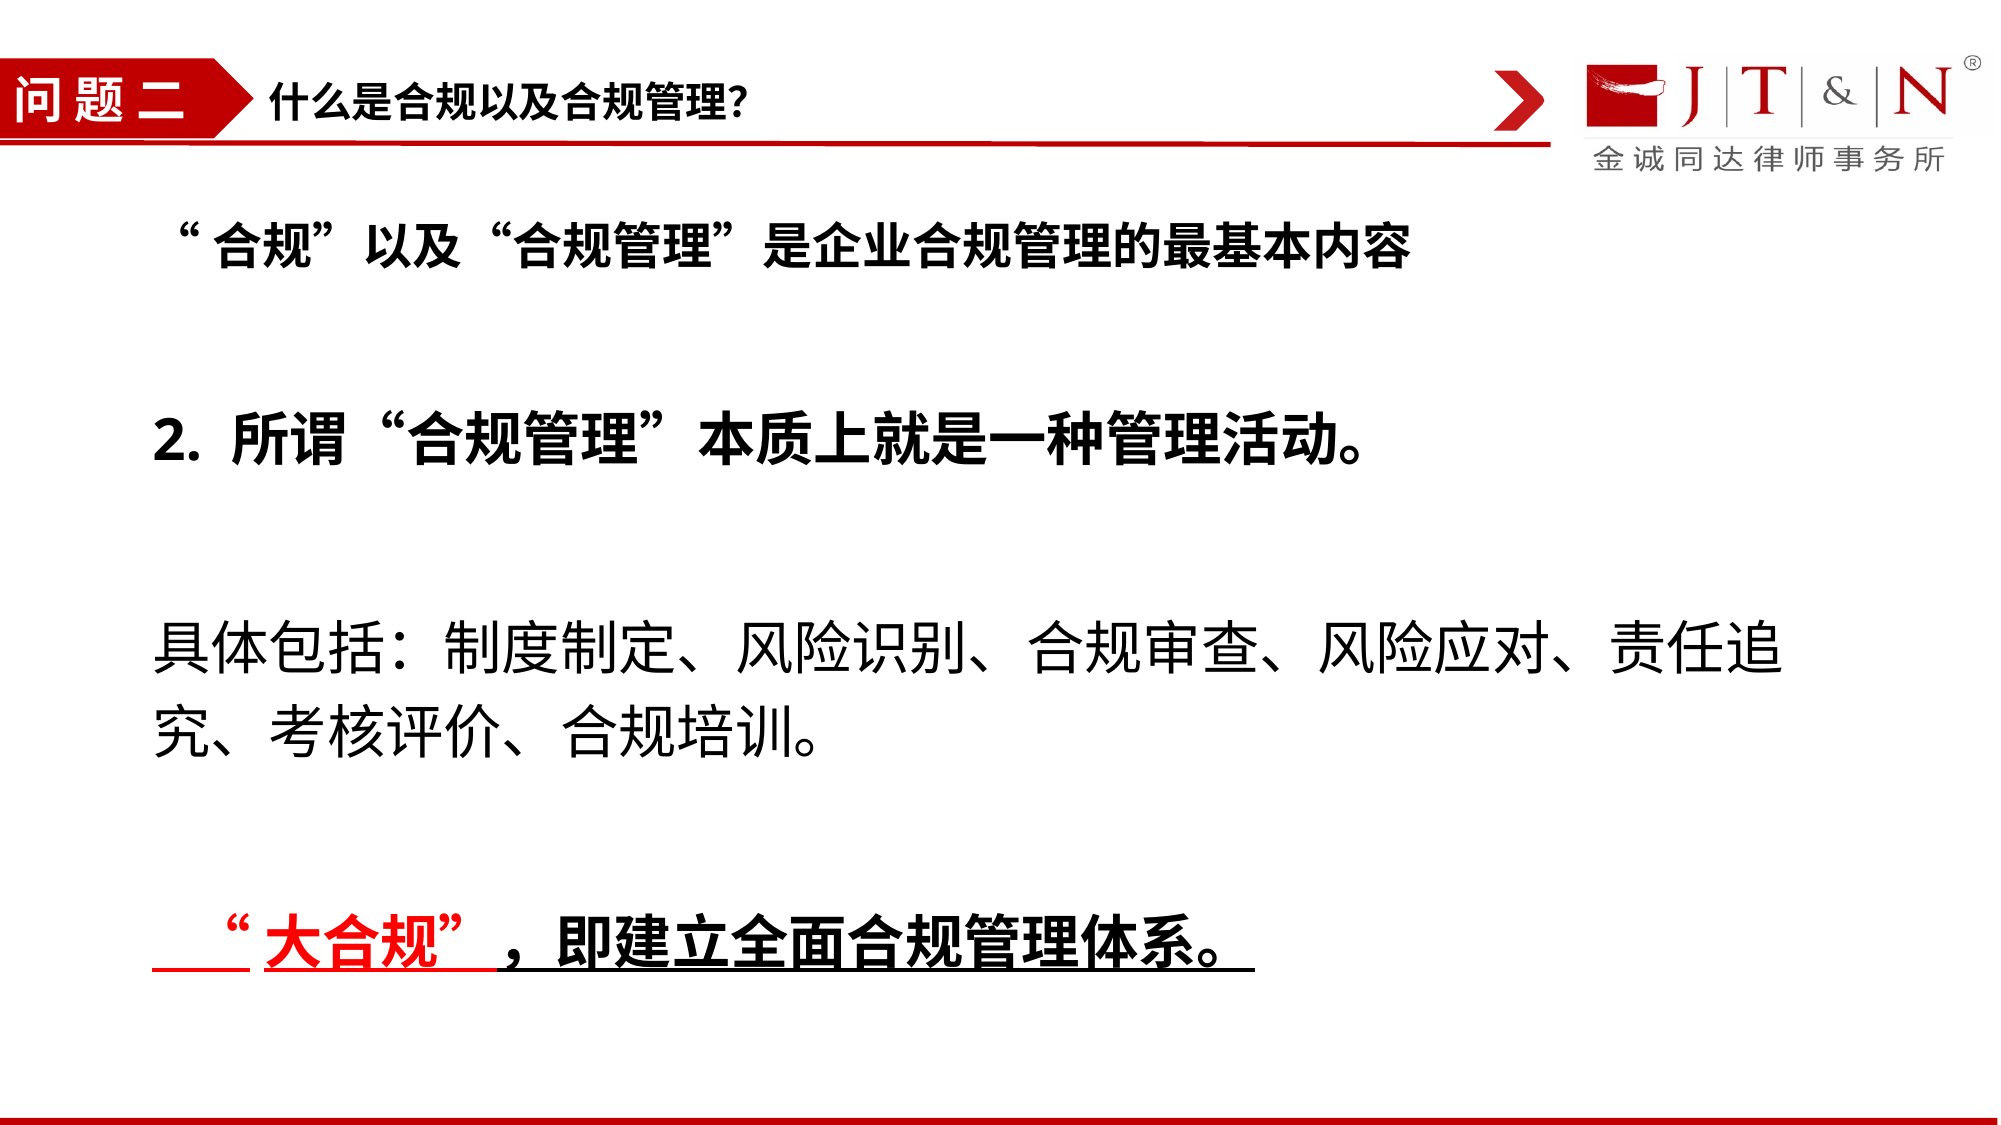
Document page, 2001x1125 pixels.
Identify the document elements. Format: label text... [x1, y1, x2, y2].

list 2. 所谓“合规管理”本质上就是一种管理活动。 具体包括：制度制定、风险识别、合规审查、风险应对、责任追究、考核评价、合规培训。 “大合规”，即建立全面合规管理体系。 [137, 299, 1863, 1014]
text_box [0, 1117, 1998, 1125]
title “合规”以及“合规管理”是企业合规管理的最基本内容 [135, 210, 1861, 288]
text_box 什么是合规以及合规管理？ [253, 68, 1508, 133]
picture [1574, 50, 1994, 188]
text_box [1508, 69, 1546, 132]
text_box 问 题 二 [0, 57, 256, 140]
